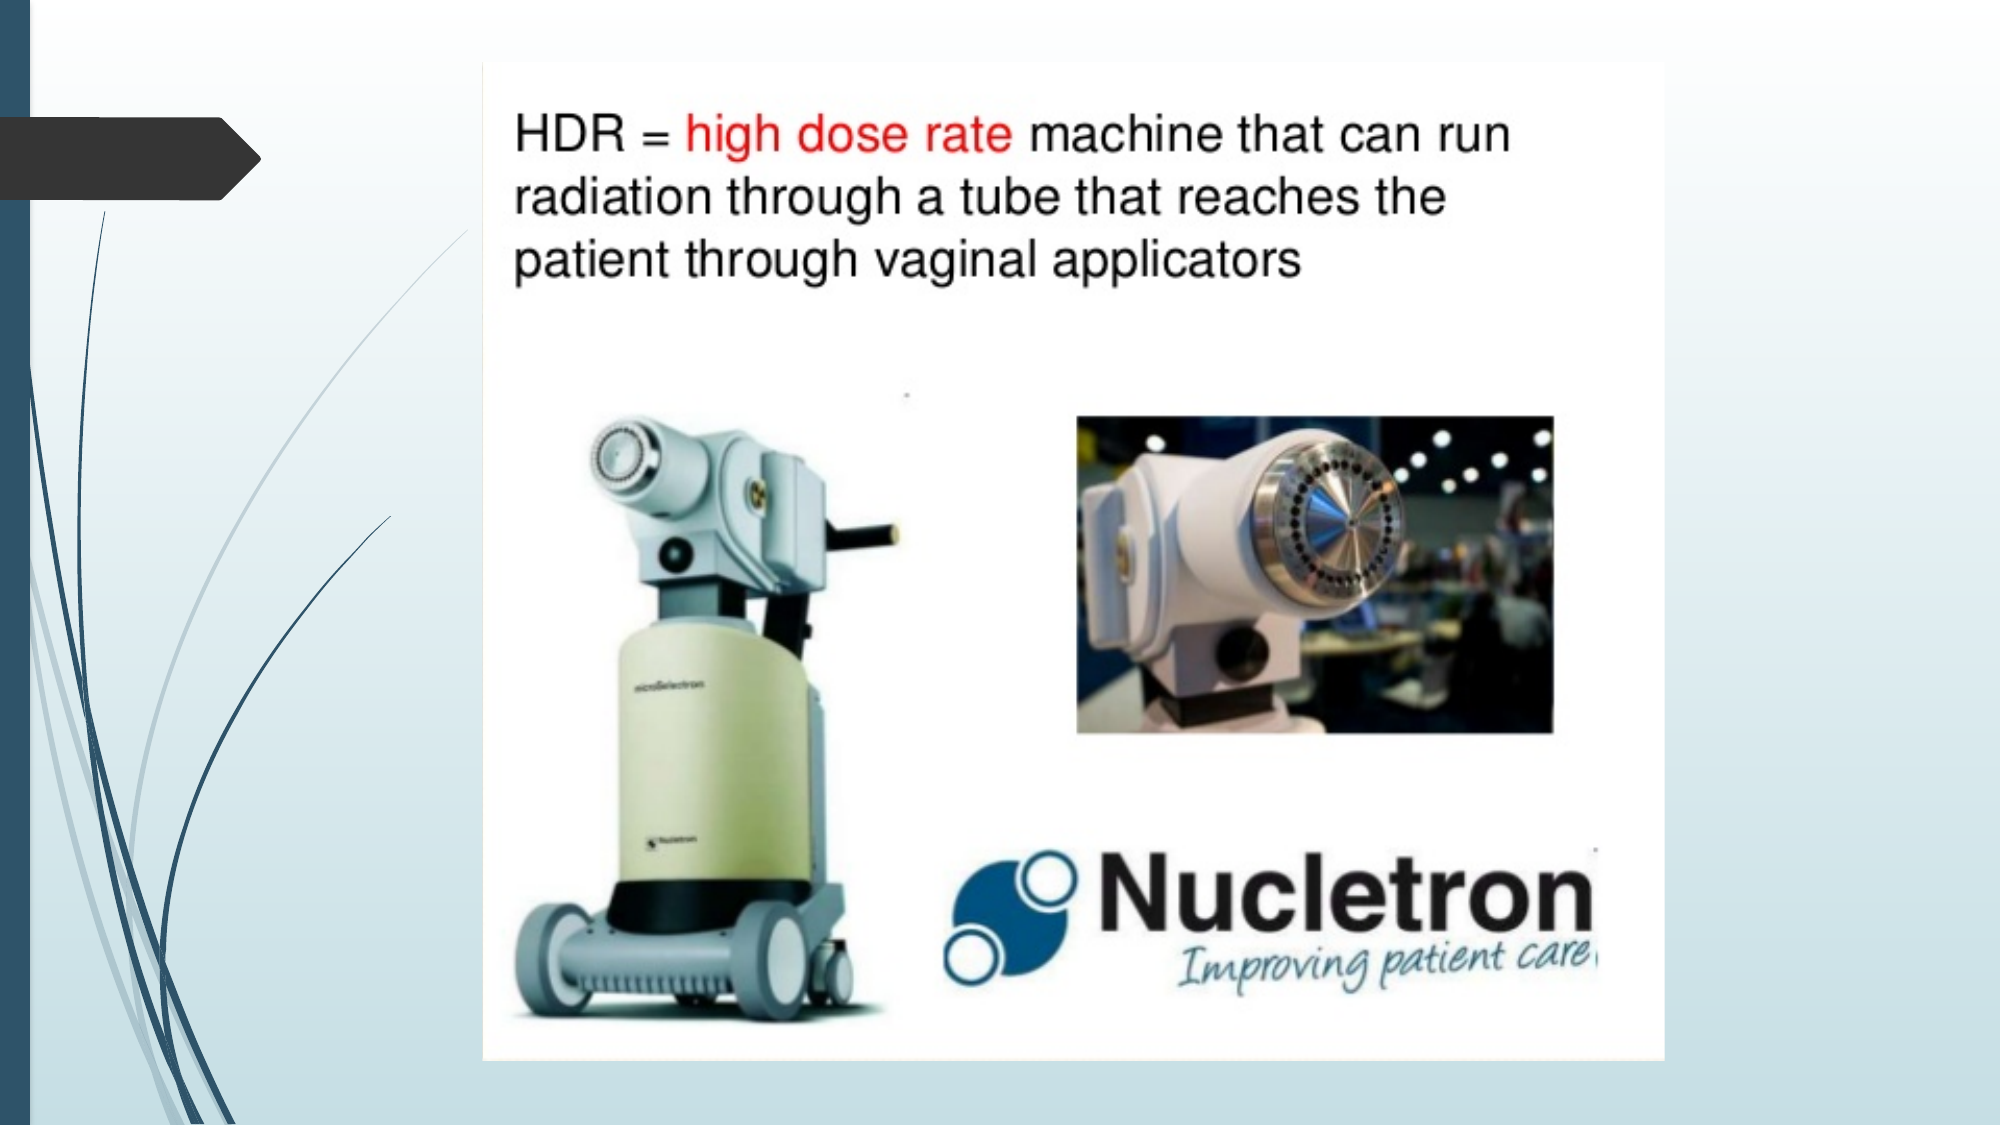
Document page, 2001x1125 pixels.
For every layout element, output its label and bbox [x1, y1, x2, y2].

picture [482, 62, 1665, 1061]
